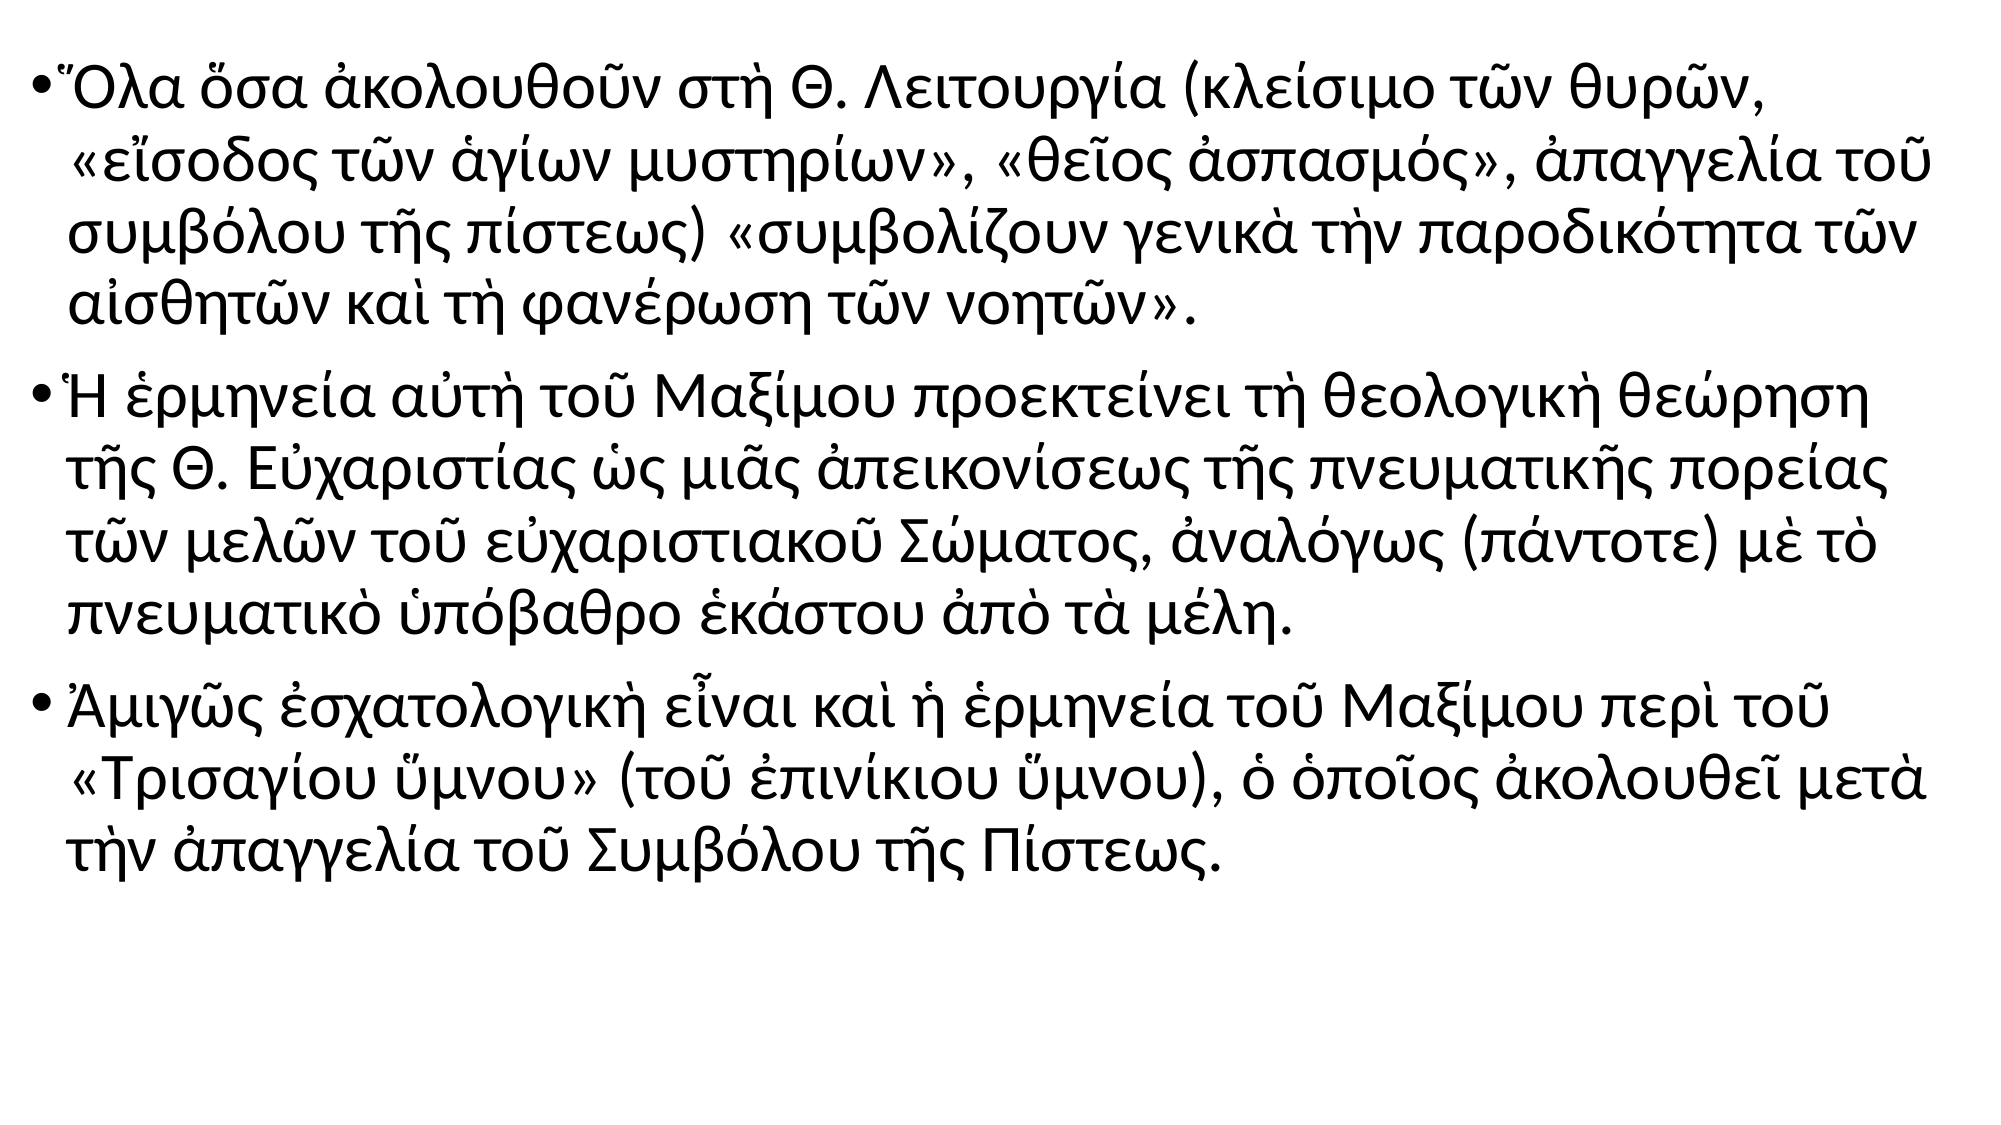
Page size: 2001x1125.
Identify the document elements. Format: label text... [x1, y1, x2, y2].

list Ὅλα ὅσα ἀκολουθοῦν στὴ Θ. Λειτουργία (κλείσιμο τῶν θυρῶν, «εἴσοδος τῶν ἁγίων μυστηρίων», «θεῖος ἀσπασμός», ἀπαγγελία τοῦ συμβόλου τῆς πίστεως) «συμβολίζουν γενικὰ τὴν παροδικότητα τῶν αἰσθητῶν καὶ τὴ φανέρωση τῶν νοητῶν». Ἡ ἑρμηνεία αὐτὴ τοῦ Μαξίμου προεκτείνει τὴ θεολογικὴ θεώρηση τῆς Θ. Εὐχαριστίας ὡς μιᾶς ἀπεικονίσεως τῆς πνευματικῆς πορείας τῶν μελῶν τοῦ εὐχαριστιακοῦ Σώματος, ἀναλόγως (πάντοτε) μὲ τὸ πνευματικὸ ὑπόβαθρο ἑκάστου ἀπὸ τὰ μέλη. Ἀμιγῶς ἐσχατολογικὴ εἶναι καὶ ἡ ἑρμηνεία τοῦ Μαξίμου περὶ τοῦ «Τρισαγίου ὕμνου» (τοῦ ἐπινίκιου ὕμνου), ὁ ὁποῖος ἀκολουθεῖ μετὰ τὴν ἀπαγγελία τοῦ Συμβόλου τῆς Πίστεως. [15, 43, 1985, 1099]
